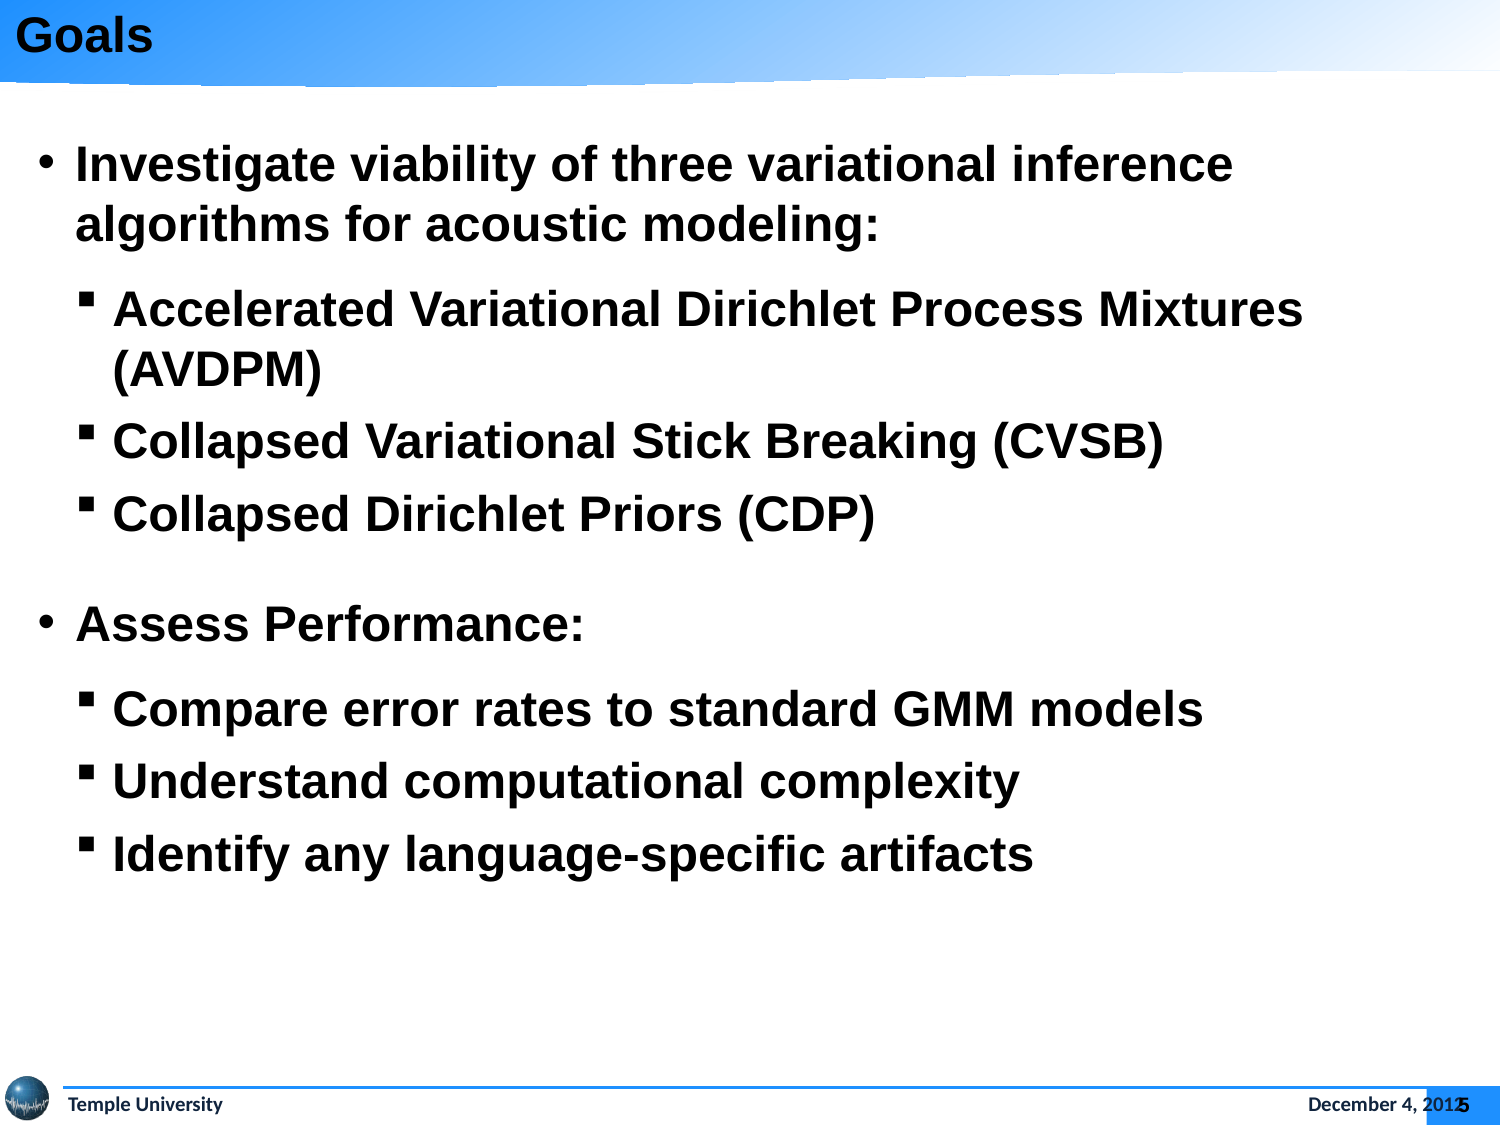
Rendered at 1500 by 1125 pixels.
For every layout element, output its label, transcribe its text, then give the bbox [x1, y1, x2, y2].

title Goals [0, 0, 1500, 65]
text_box Investigate viability of three variational inference algorithms for acoustic modeling: Accelerated Variational Dirichlet Process Mixtures (AVDPM) Collapsed Variational Stick Breaking (CVSB) Collapsed Dirichlet Priors (CDP) Assess Performance: Compare error rates to standard GMM models Understand computational complexity Identify any language-specific artifacts [37, 131, 1463, 954]
picture [4, 1075, 50, 1121]
